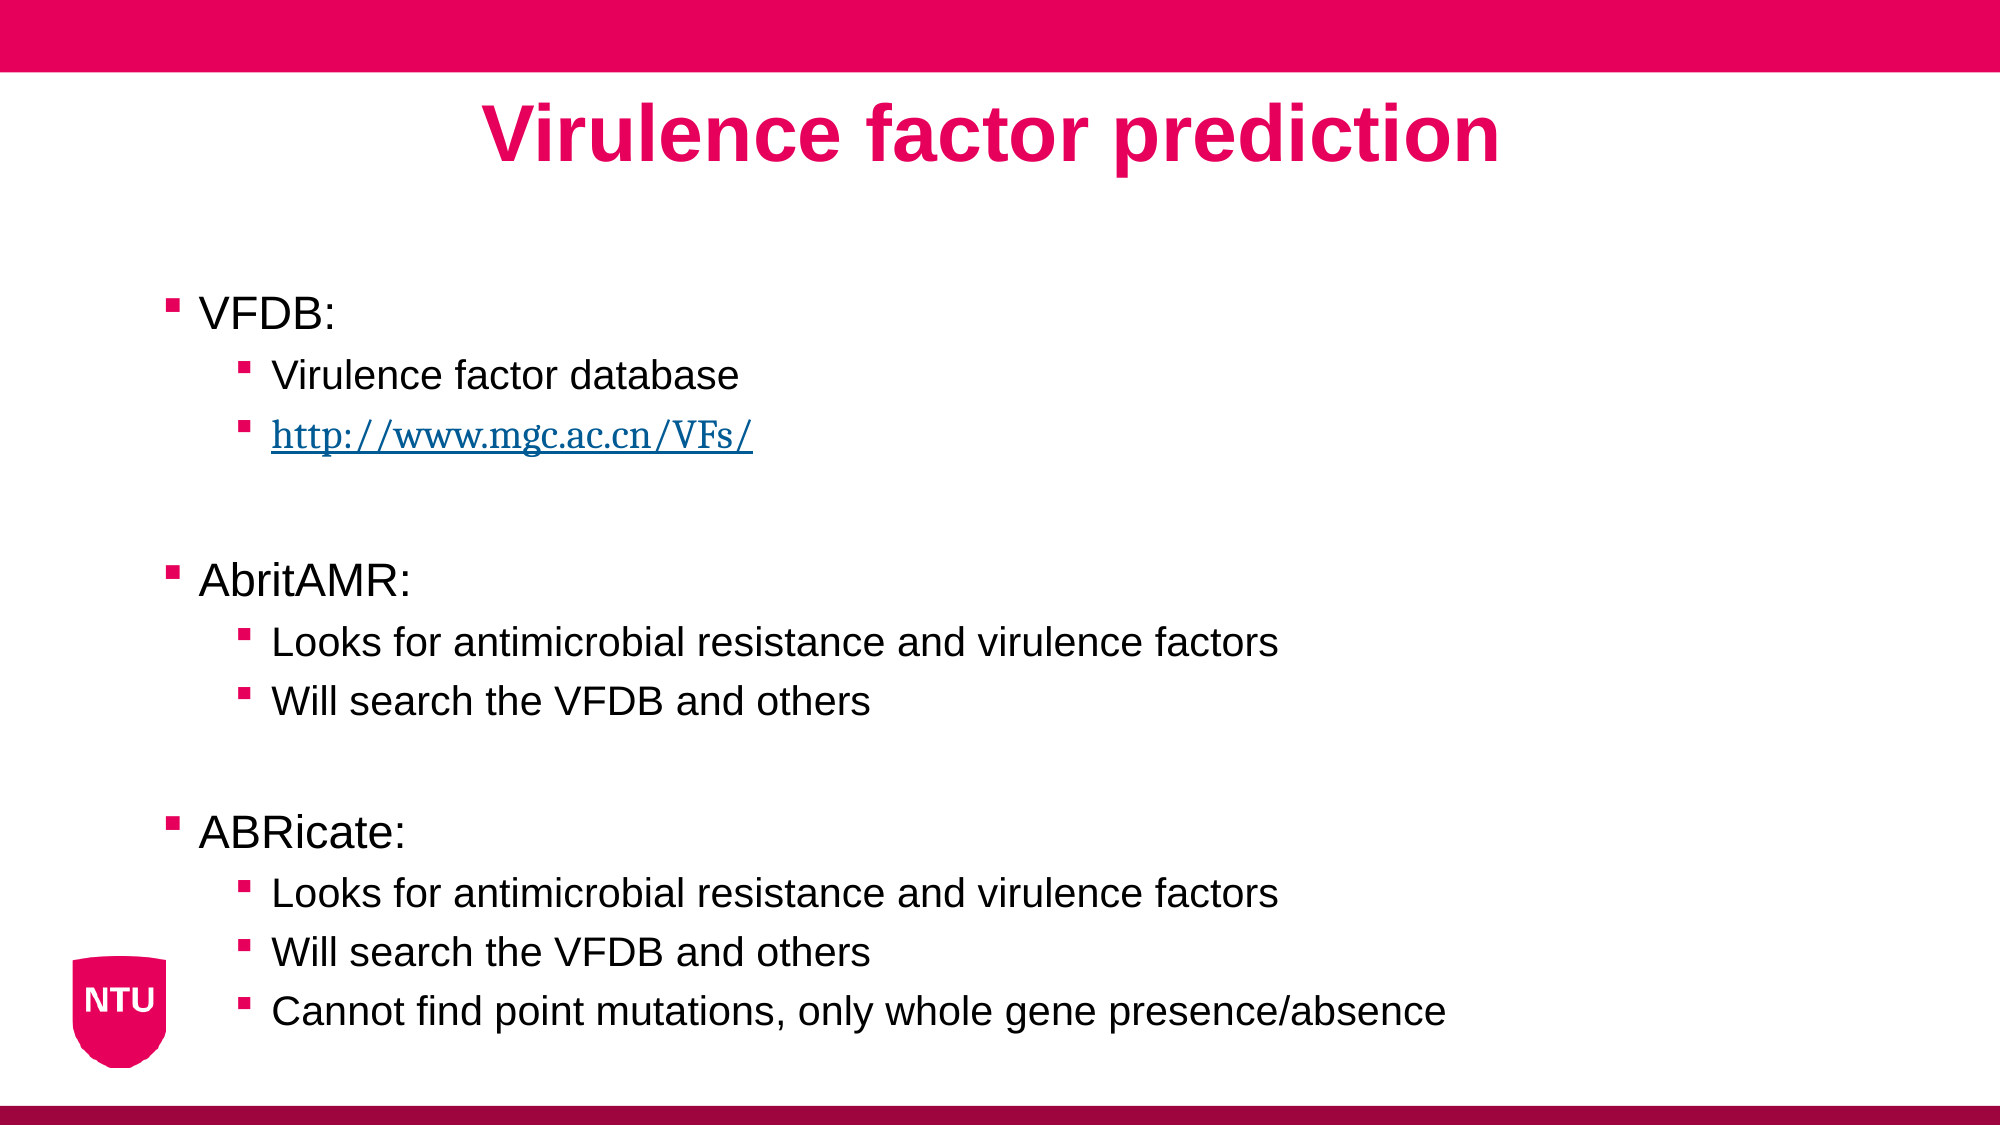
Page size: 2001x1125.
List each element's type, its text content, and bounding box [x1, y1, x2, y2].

list VFDB: Virulence factor database http://www.mgc.ac.cn/VFs/ AbritAMR: Looks for antimicrobial resistance and virulence factors Will search the VFDB and others ABRicate: Looks for antimicrobial resistance and virulence factors Will search the VFDB and others Cannot find point mutations, only whole gene presence/absence [162, 200, 1863, 1044]
text_box Virulence factor prediction [72, 72, 1928, 185]
